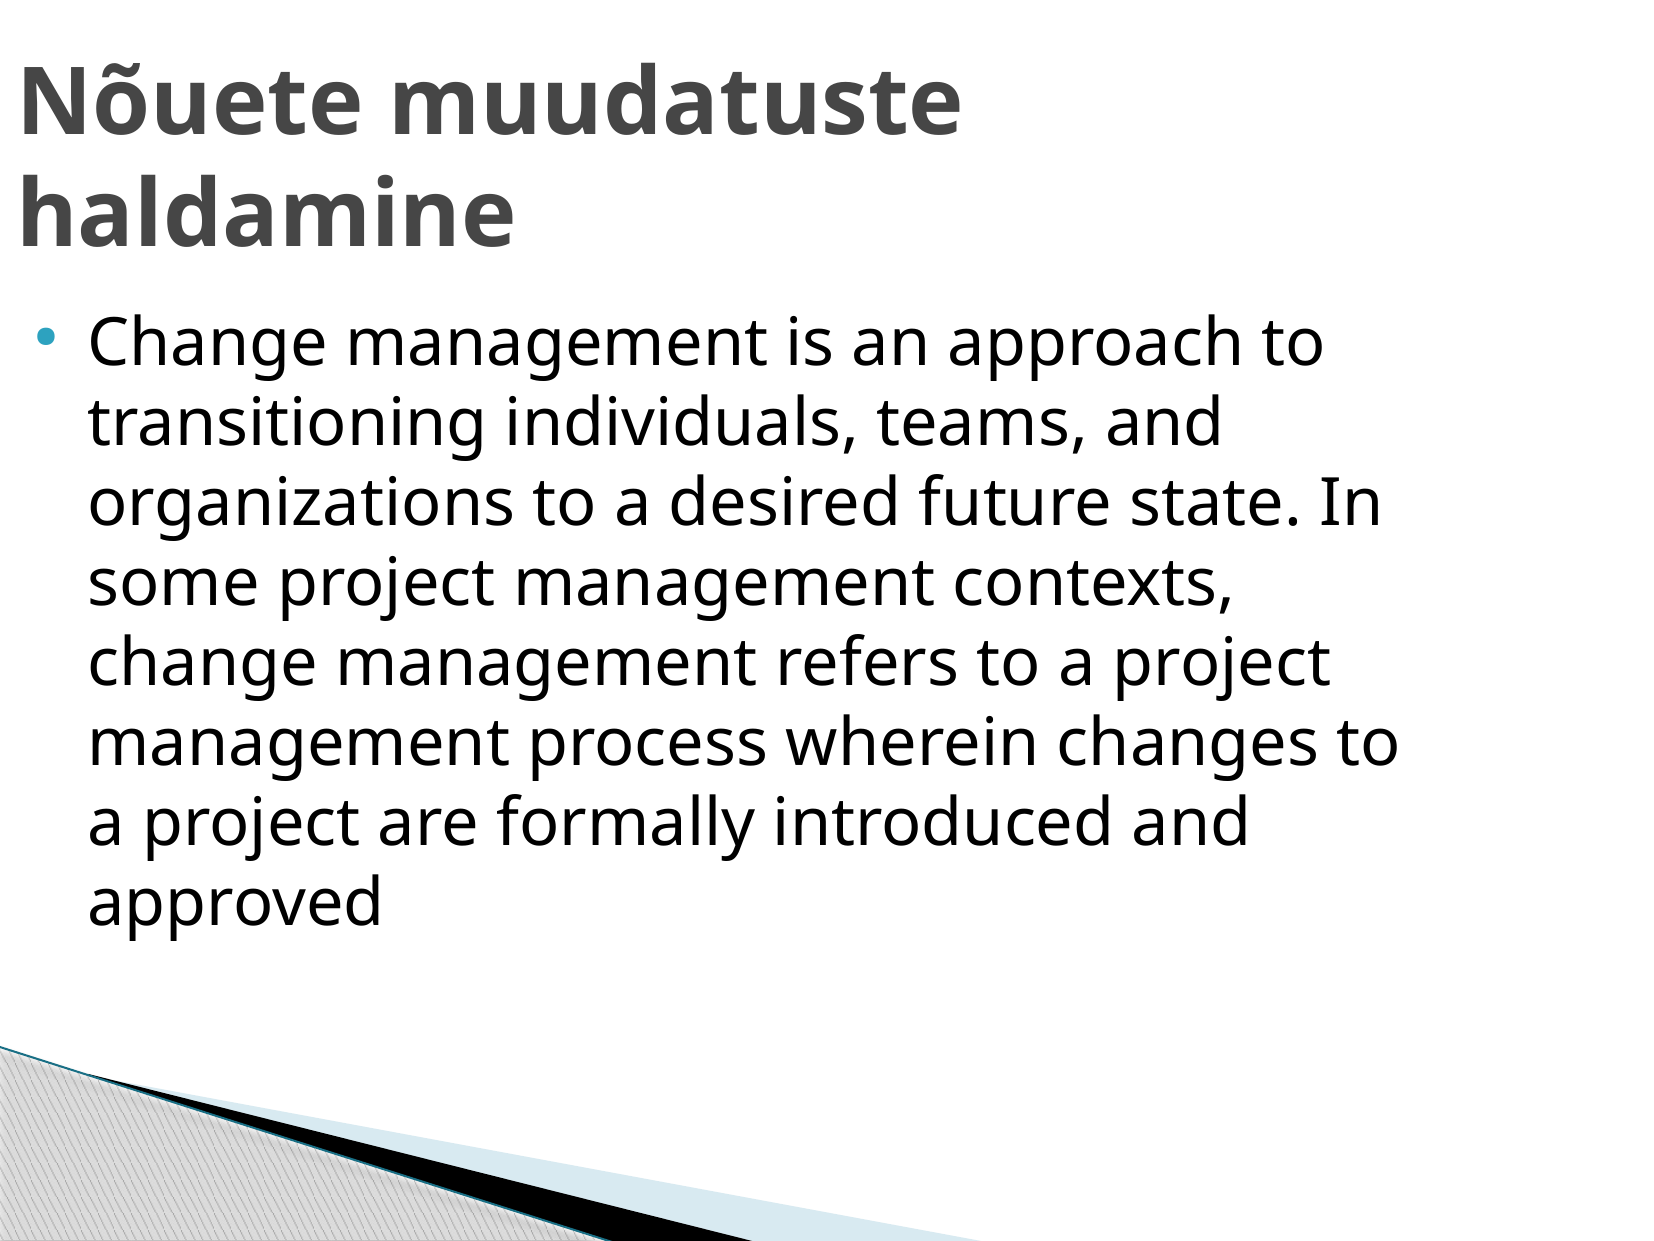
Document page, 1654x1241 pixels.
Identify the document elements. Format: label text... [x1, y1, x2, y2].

list Change management is an approach to transitioning individuals, teams, and organizations to a desired future state. In some project management contexts, change management refers to a project management process wherein changes to a project are formally introduced and approved [0, 290, 1456, 1010]
title Nõuete muudatuste haldamine [0, 49, 1488, 257]
